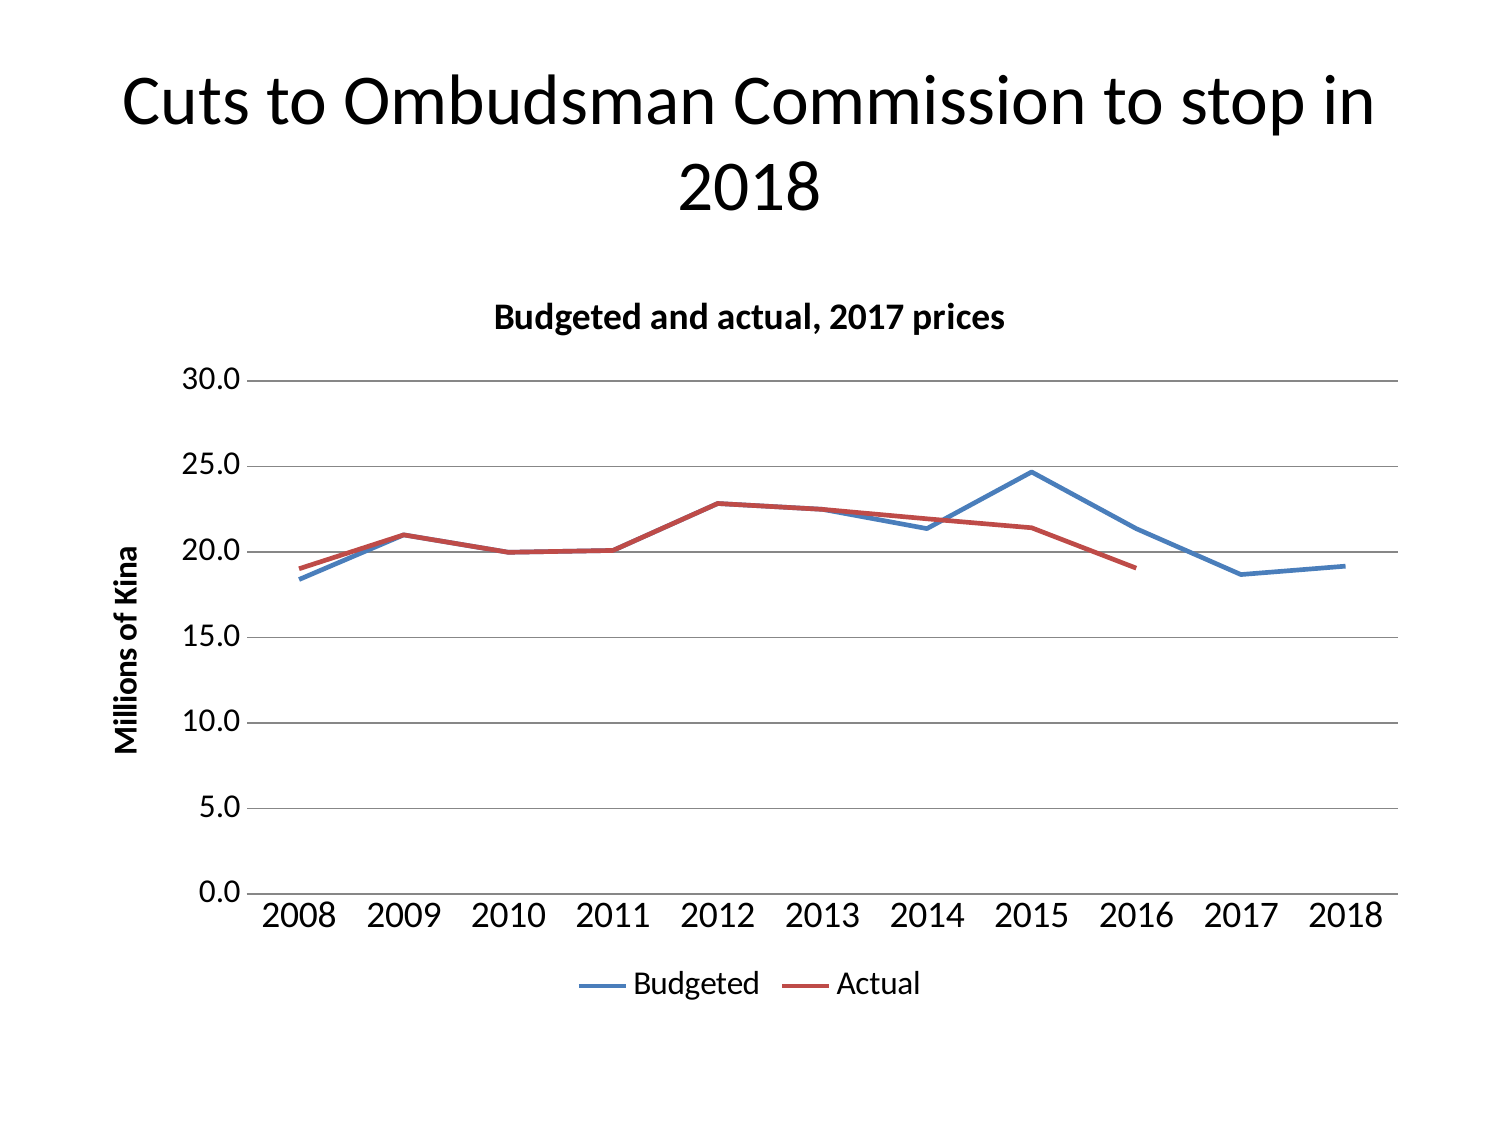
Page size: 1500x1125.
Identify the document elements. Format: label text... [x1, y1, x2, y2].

title Cuts to Ombudsman Commission to stop in 2018 [75, 45, 1425, 233]
chart [74, 266, 1426, 1010]
